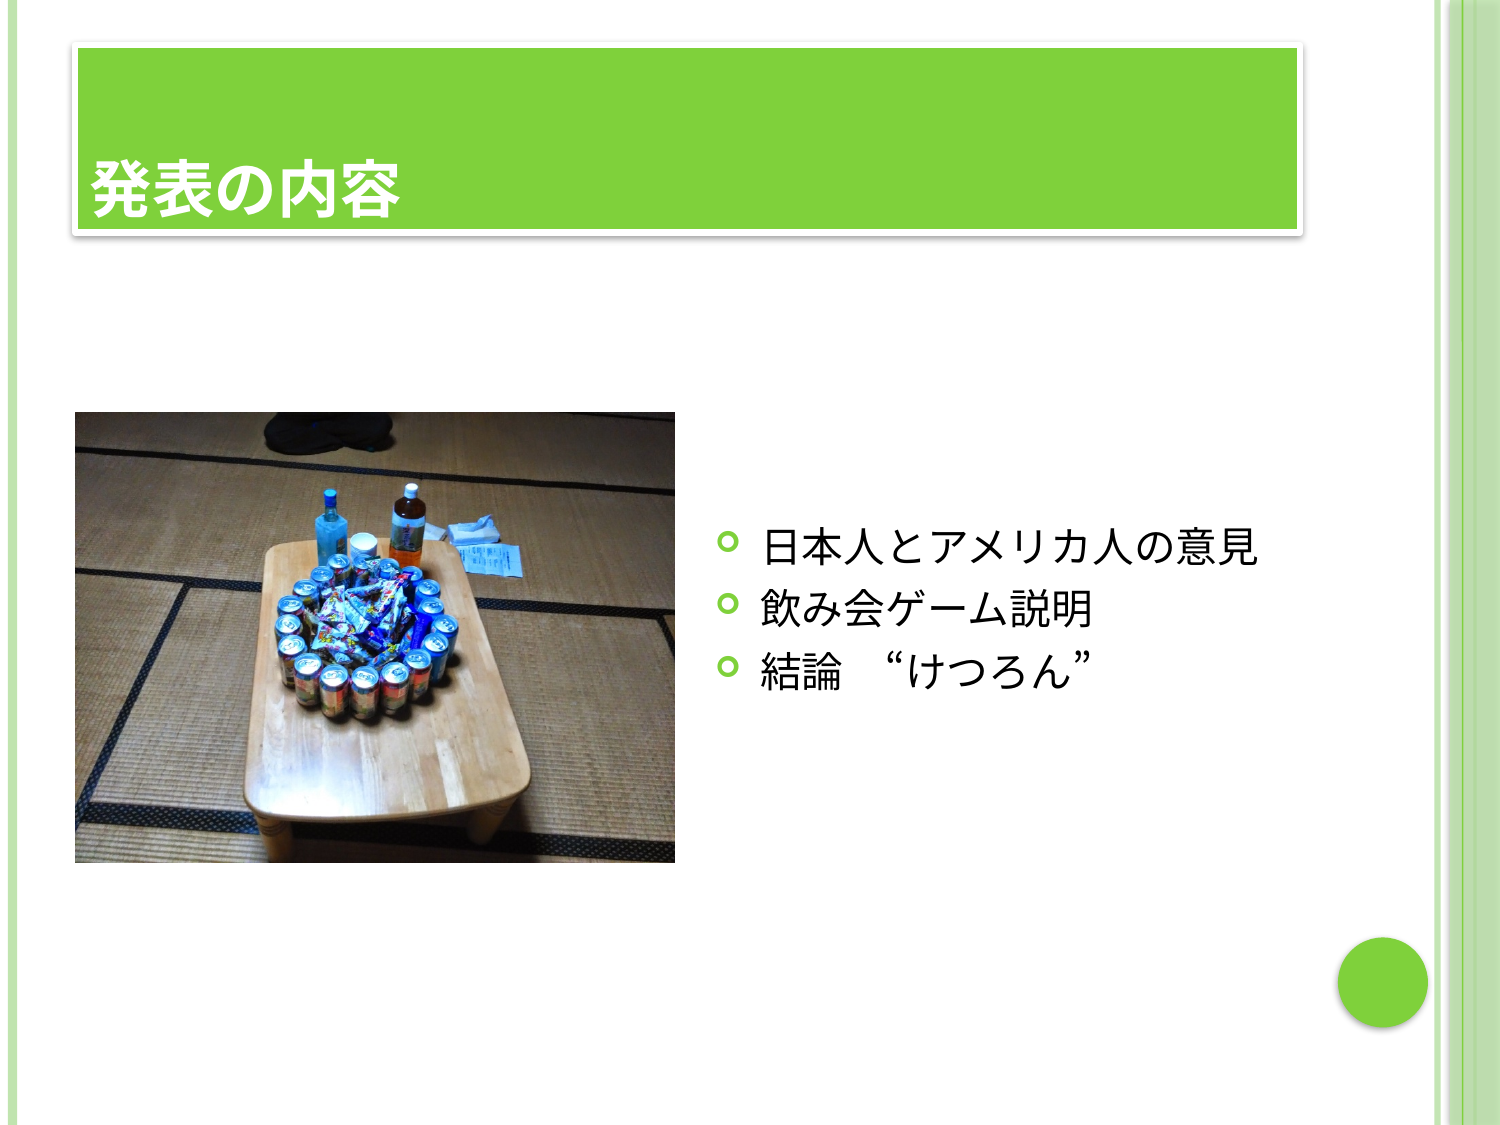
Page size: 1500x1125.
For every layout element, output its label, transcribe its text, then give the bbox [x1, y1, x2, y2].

list 日本人とアメリカ人の意見 飲み会ゲーム説明 結論 “けつろん” [700, 262, 1301, 1013]
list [74, 412, 676, 863]
title 発表の内容 [72, 42, 1303, 236]
